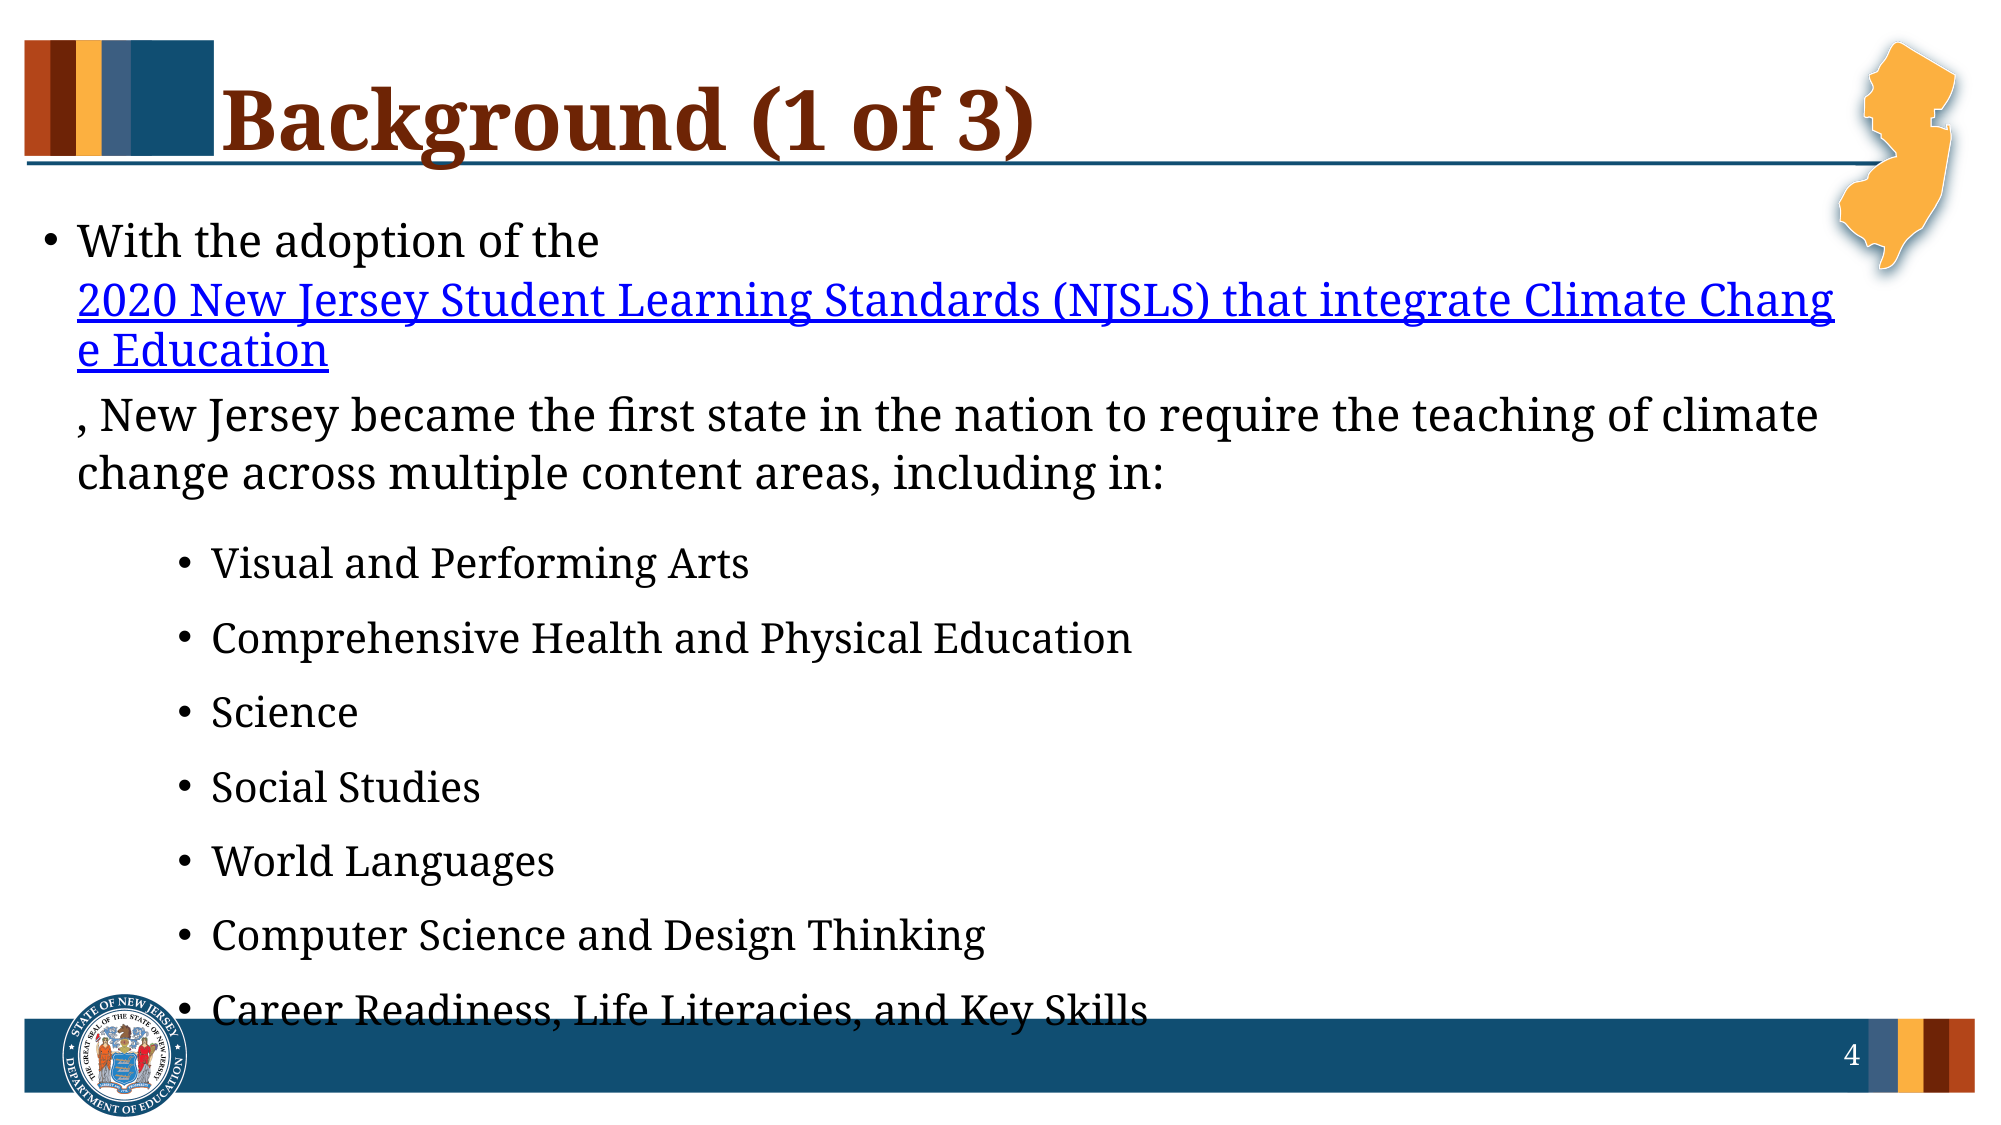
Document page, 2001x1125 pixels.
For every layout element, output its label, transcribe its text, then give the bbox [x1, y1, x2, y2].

list With the adoption of the 2020 New Jersey Student Learning Standards (NJSLS) that integrate Climate Change Education, New Jersey became the first state in the nation to require the teaching of climate change across multiple content areas, including in: Visual and Performing Arts Comprehensive Health and Physical Education Science Social Studies World Languages Computer Science and Design Thinking Career Readiness, Life Literacies, and Key Skills [28, 200, 1972, 996]
picture [24, 26, 1976, 295]
picture [24, 992, 1975, 1119]
title Background (1 of 3) [206, 62, 1863, 185]
slide_number 4 [1425, 1026, 1876, 1087]
